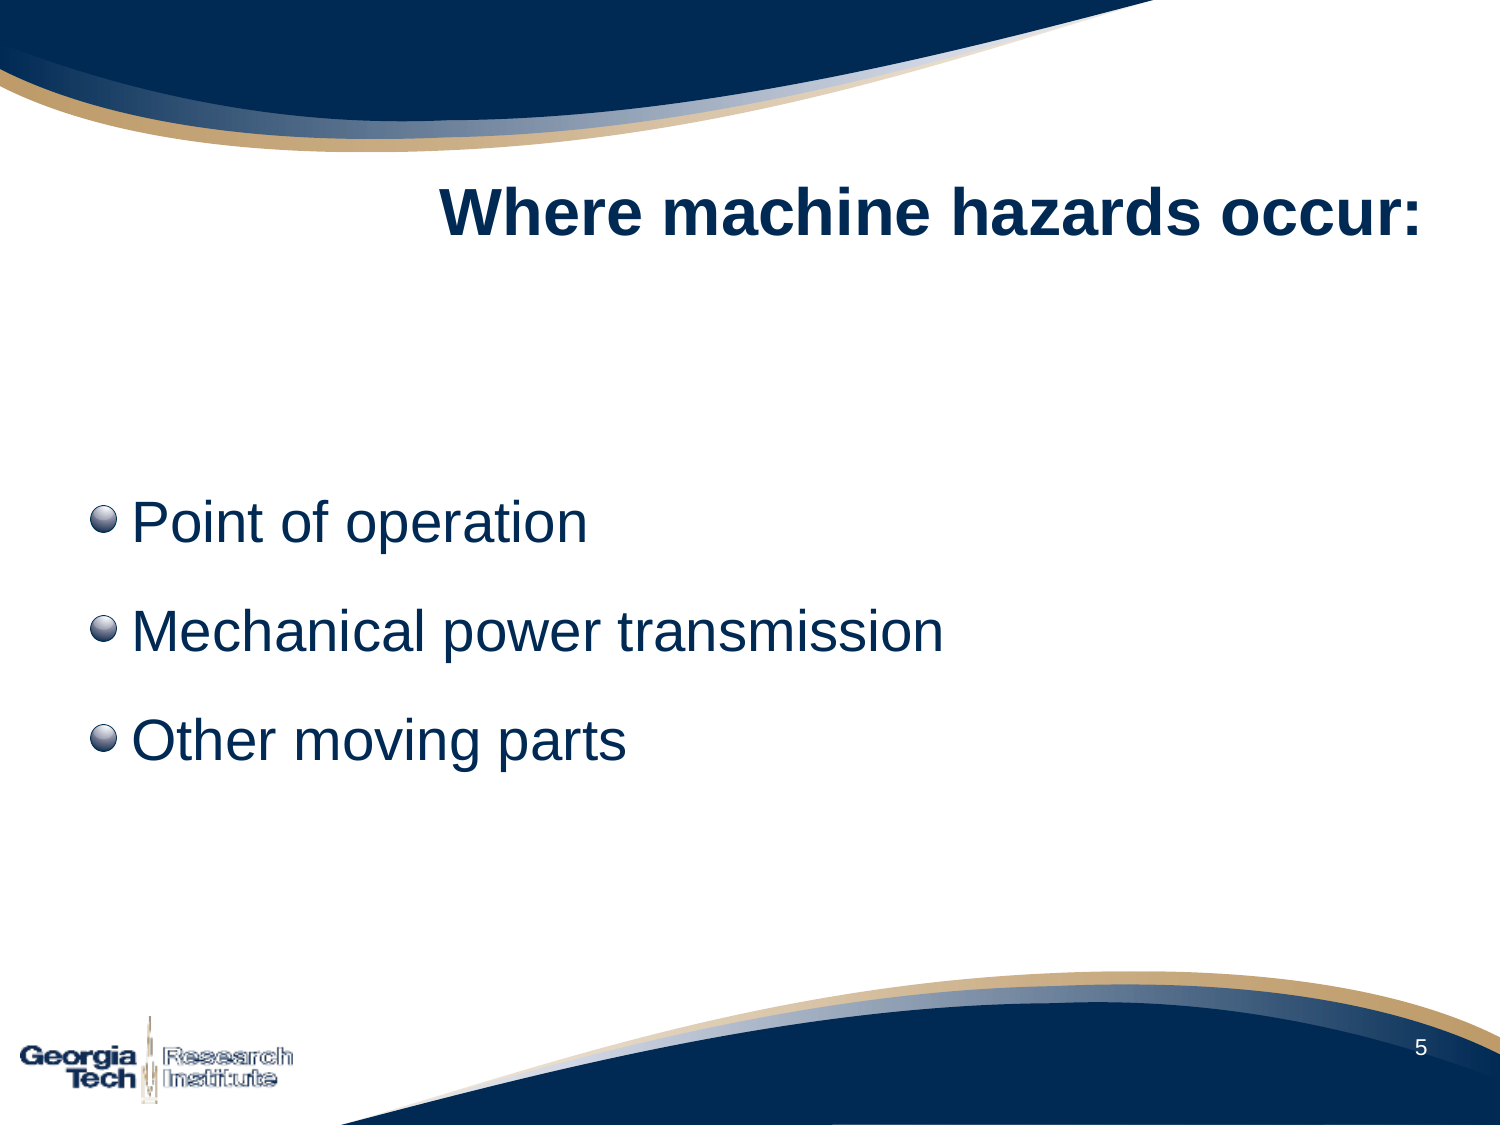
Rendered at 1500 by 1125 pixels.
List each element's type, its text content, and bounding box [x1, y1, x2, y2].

text_box 5 [1399, 1025, 1463, 1068]
list Point of operation Mechanical power transmission Other moving parts [75, 262, 1425, 1005]
picture [90, 615, 117, 642]
title Where machine hazards occur: [75, 62, 1425, 250]
picture [90, 724, 117, 752]
picture [90, 505, 117, 533]
picture [20, 1016, 293, 1104]
